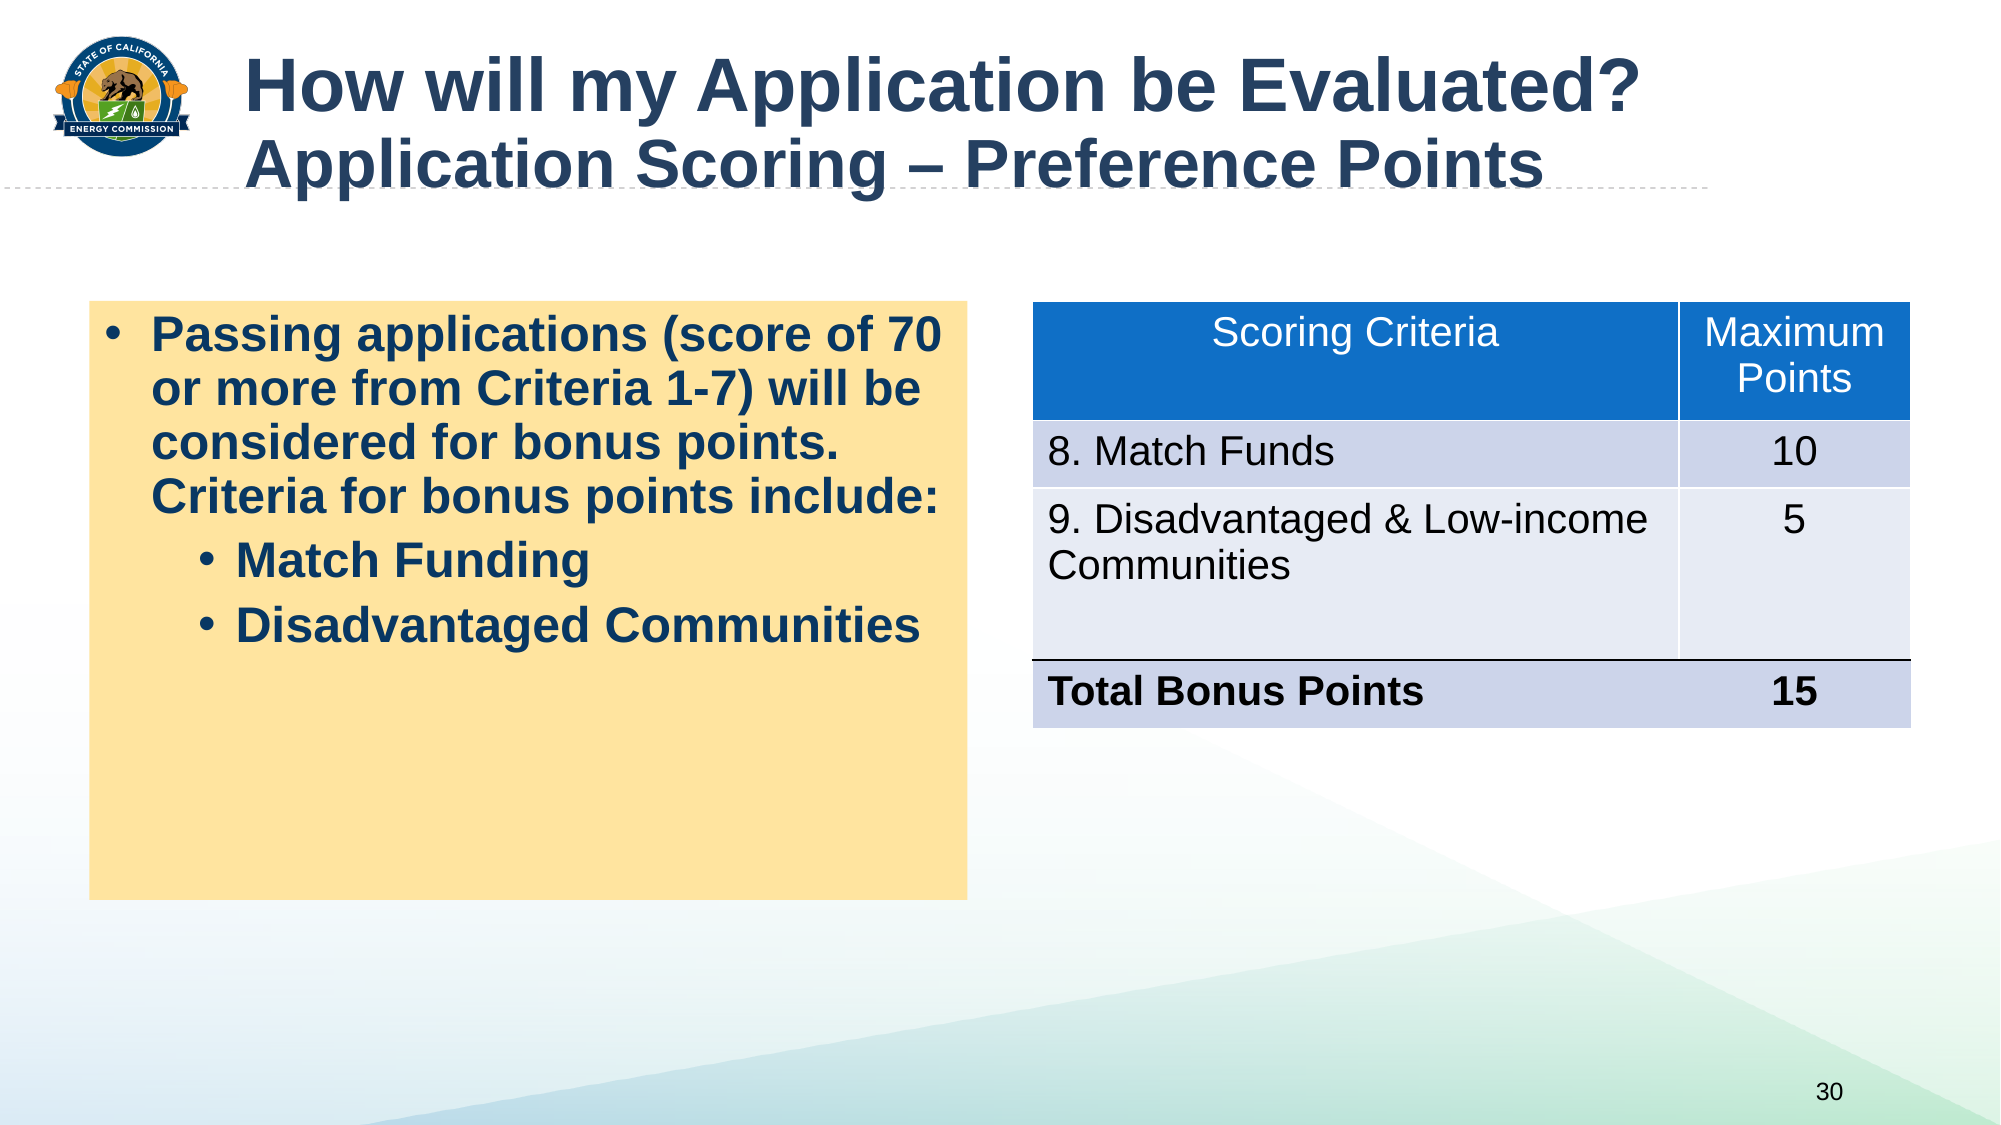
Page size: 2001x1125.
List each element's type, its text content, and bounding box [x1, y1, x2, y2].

table_header Maximum Points [1680, 302, 1910, 420]
title How will my Application be Evaluated? Application Scoring – Preference Points [229, 38, 1863, 210]
table_cell 8. Match Funds [1033, 421, 1678, 487]
table_cell Total Bonus Points [1033, 661, 1679, 728]
table_cell 5 [1680, 489, 1910, 659]
table_cell 10 [1680, 421, 1910, 487]
list Passing applications (score of 70 or more from Criteria 1-7) will be considered for bonus points. Criteria for bonus points include: Match Funding Disadvantaged Communities [89, 300, 968, 900]
slide_number 30 [1569, 1060, 1859, 1121]
table_header Scoring Criteria [1033, 302, 1678, 420]
table_cell 15 [1679, 661, 1911, 728]
picture [0, 0, 2001, 1125]
table_cell 9. Disadvantaged & Low-income Communities [1033, 489, 1678, 659]
